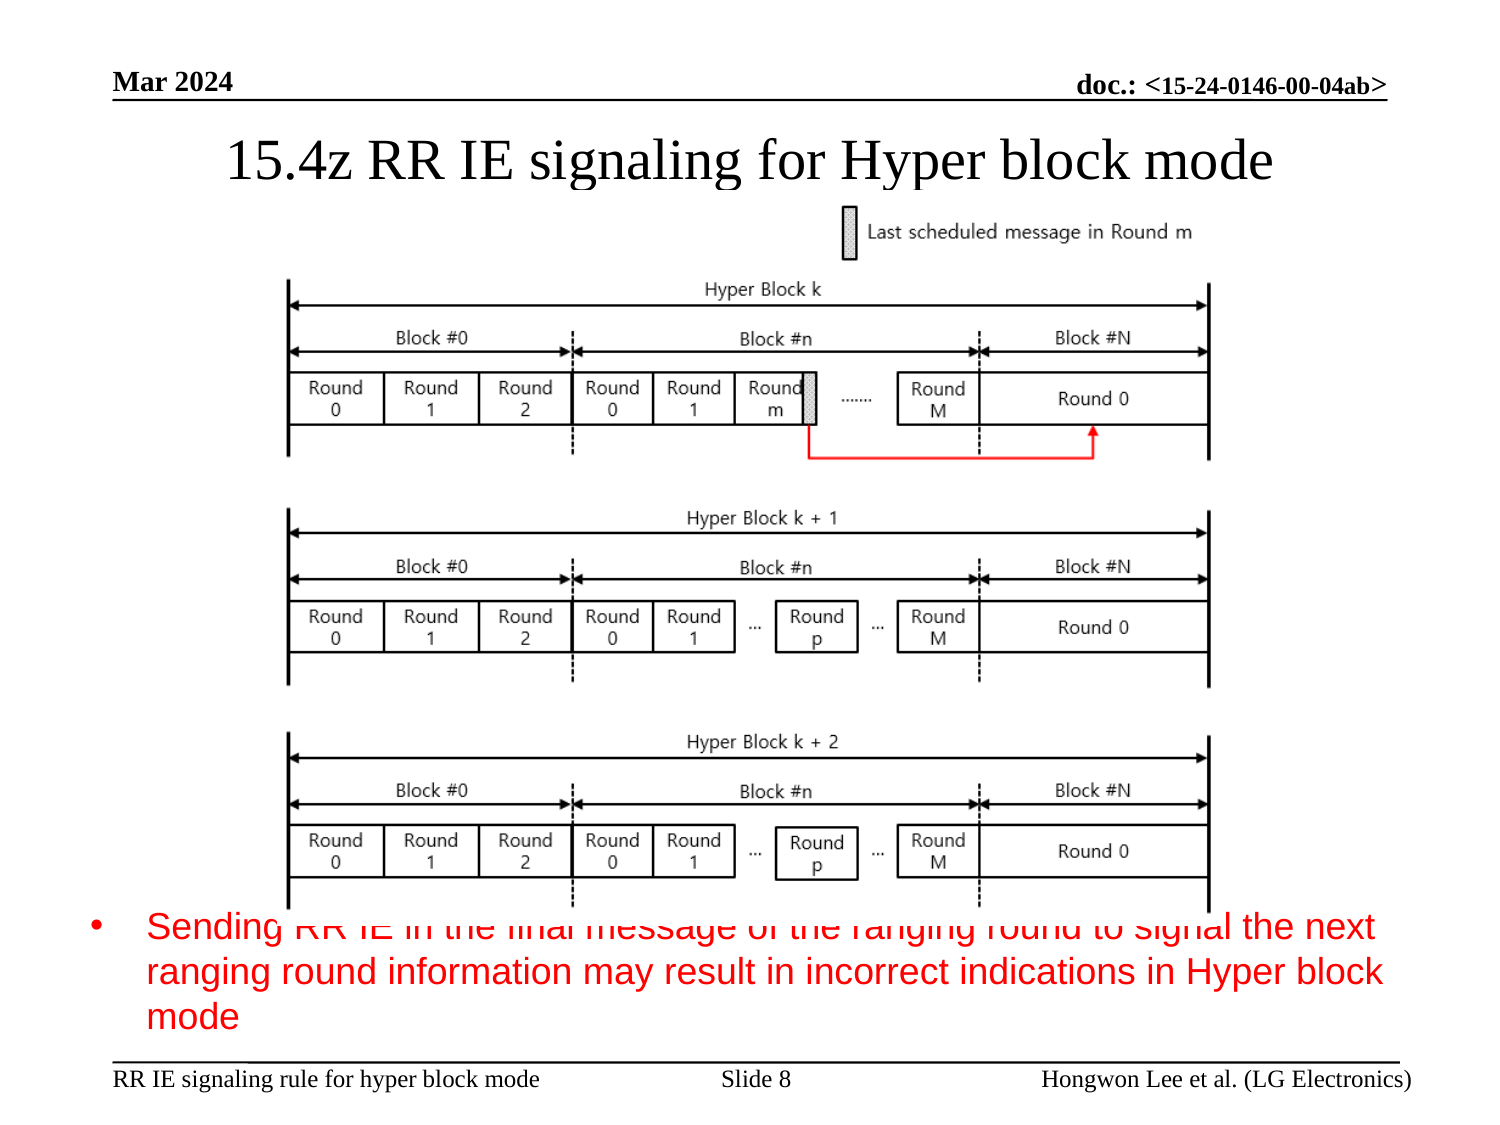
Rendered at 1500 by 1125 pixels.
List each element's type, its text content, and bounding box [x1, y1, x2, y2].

list Sending RR IE in the final message of the ranging round to signal the next ranging round information may result in incorrect indications in Hyper block mode [75, 212, 1407, 1006]
slide_number Slide 8 [712, 1062, 800, 1093]
picture [277, 190, 1223, 927]
title 15.4z RR IE signaling for Hyper block mode [112, 112, 1388, 200]
footer Hongwon Lee et al. (LG Electronics) [900, 1062, 1413, 1093]
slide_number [112, 62, 375, 98]
